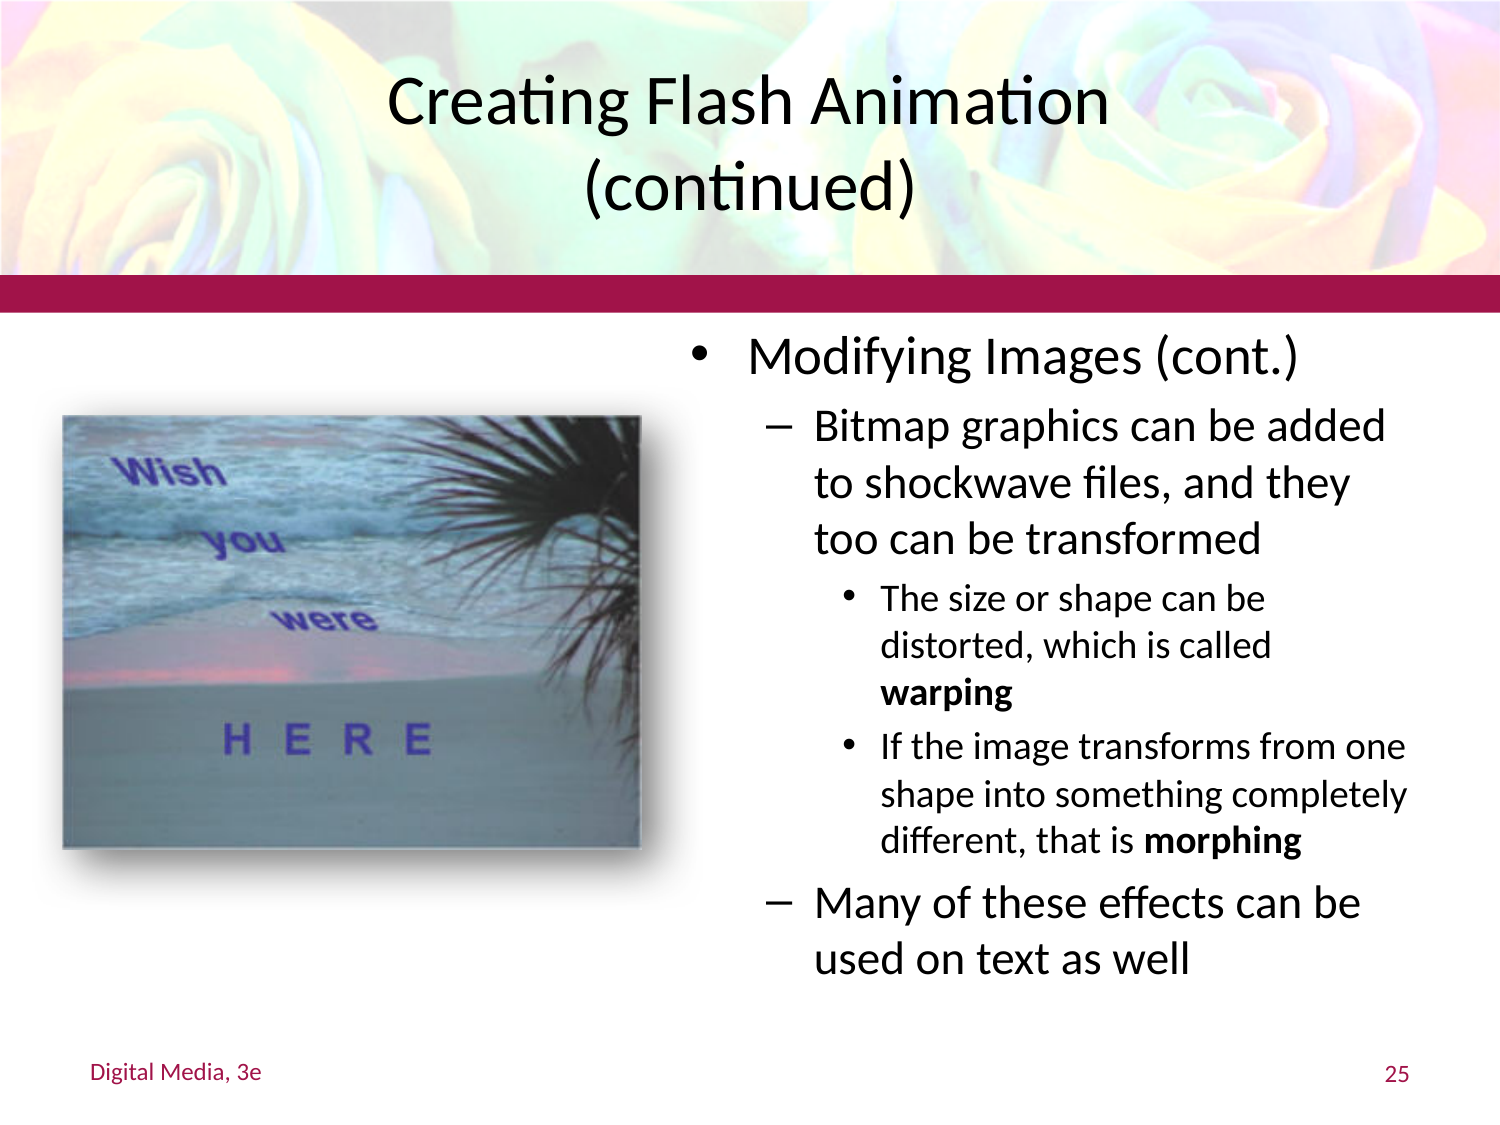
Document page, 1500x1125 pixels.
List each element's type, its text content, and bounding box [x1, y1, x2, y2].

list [62, 415, 642, 851]
list Modifying Images (cont.) Bitmap graphics can be added to shockwave files, and they too can be transformed The size or shape can be distorted, which is called warping If the image transforms from one shape into something completely different, that is morphing Many of these effects can be used on text as well [675, 312, 1425, 1050]
footer Digital Media, 3e [75, 1040, 550, 1100]
slide_number 25 [1074, 1042, 1425, 1103]
title Creating Flash Animation (continued) [75, 45, 1425, 233]
